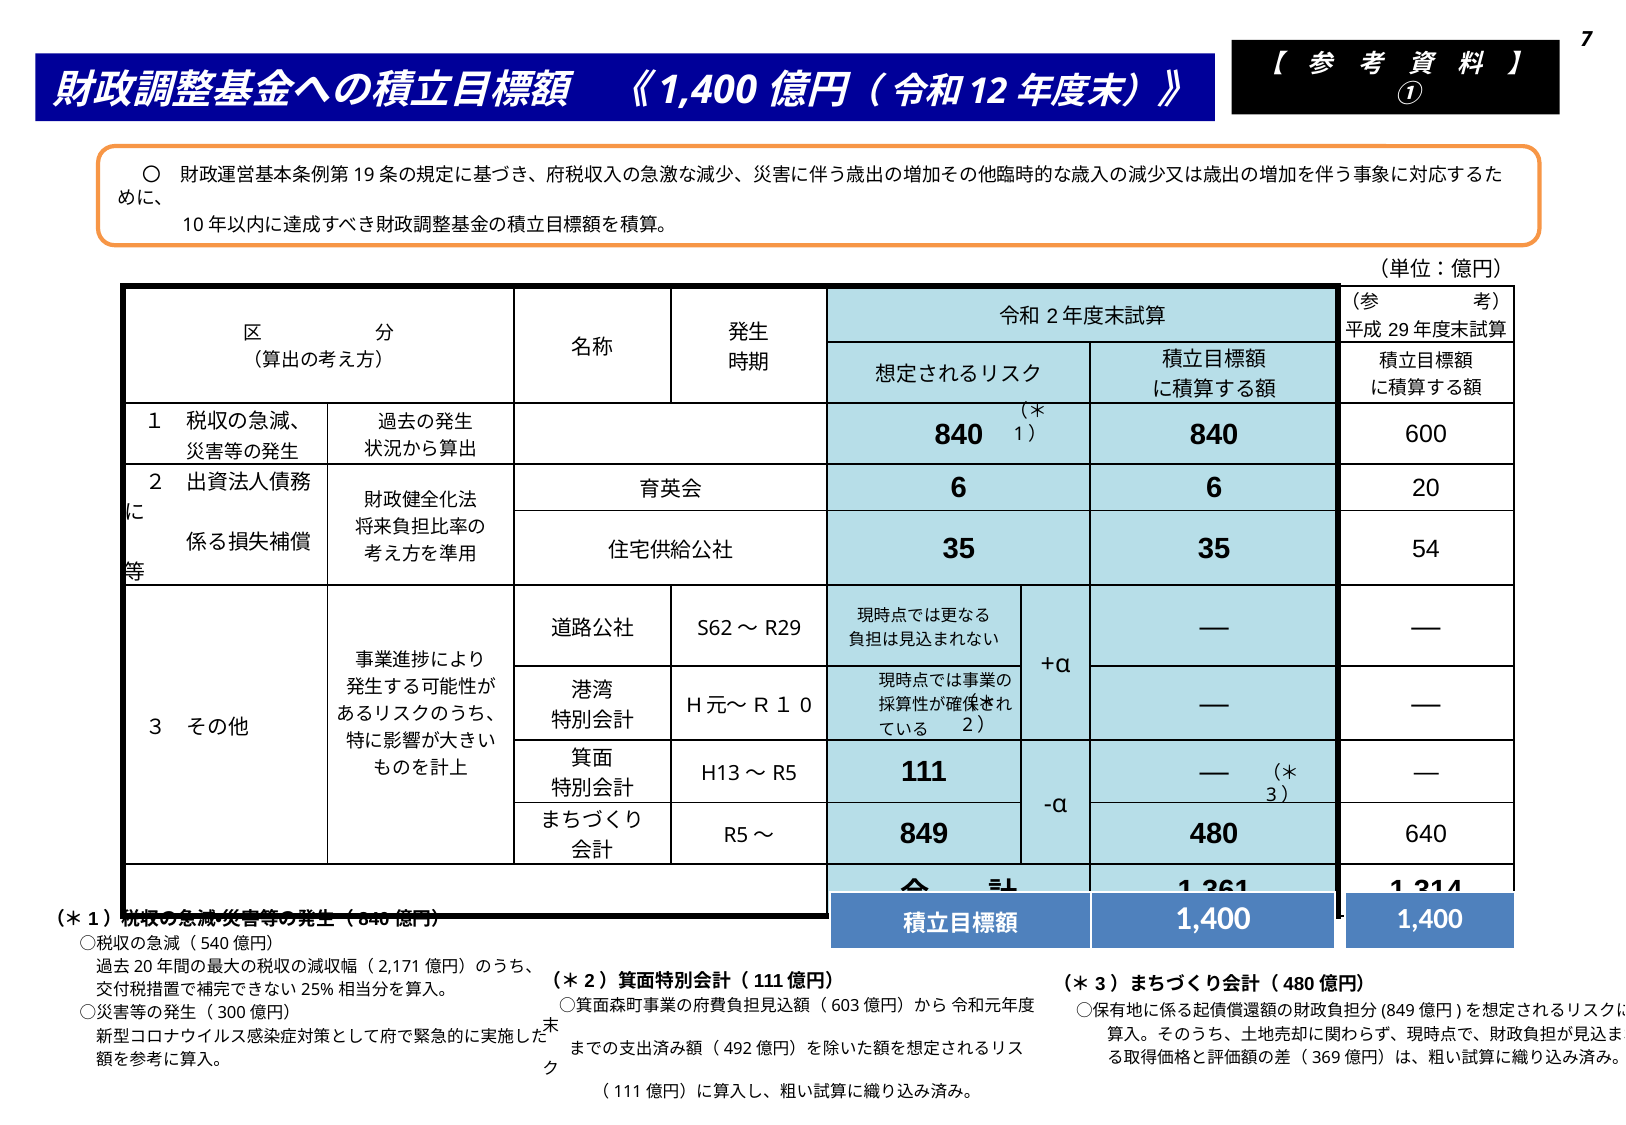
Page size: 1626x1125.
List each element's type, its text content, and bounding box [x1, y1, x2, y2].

table_cell 840 [1091, 404, 1335, 463]
table_cell 事業進捗により 発生する可能性が あるリスクのうち、 特に影響が大きい ものを計上 [328, 586, 513, 863]
text_box （＊2）箕面特別会計（111億円） ○箕面森町事業の府費負担見込額（603億円）から 令和元年度末 までの支出済み額（492億円）を除いた額を想定されるリスク （111億円）に算入し、粗い試算に織り込み済み。 [527, 961, 1053, 1109]
table_cell 849 [828, 803, 1020, 863]
table_cell ― [1341, 667, 1513, 739]
table_cell 合 計 [828, 865, 1089, 913]
text_box 〇 財政運営基本条例第19条の規定に基づき、府税収入の急激な減少、災害に伴う歳出の増加その他臨時的な歳入の減少又は歳出の増加を伴う事象に対応するために、 10年以内に達成すべき財政調整基金の積立目標額を積算。 [95, 143, 1542, 248]
table_header （参 考） 平成29年度末試算 [1341, 287, 1513, 341]
table_cell 育英会 [515, 465, 826, 510]
text_box （＊3） [1229, 754, 1337, 812]
table_header 1,400 [1092, 893, 1334, 948]
table_cell 6 [1091, 465, 1335, 510]
table_cell 想定されるリスク [828, 343, 1089, 402]
table_cell ― [1091, 667, 1335, 739]
table_header 積立目標額 [831, 893, 1090, 948]
table_cell 54 [1341, 511, 1513, 584]
table_header 1,400 [1346, 893, 1514, 948]
table_cell ― [1341, 741, 1513, 802]
table_cell 35 [1091, 511, 1335, 584]
table_cell 840 [828, 404, 1089, 463]
text_box （単位：億円） [1353, 247, 1529, 288]
table_cell 20 [1341, 465, 1513, 510]
text_box （＊1）税収の急減・災害等の発生（840億円） ○税収の急減（540億円） 過去20年間の最大の税収の減収幅（2,171億円）のうち、 交付税措置で補完できない25%相当分を算入。 ○災害等の発生（300億円） 新型コロナウイルス感染症対策として府で緊急的に実施した 額を参考に算入。 [31, 899, 573, 1077]
table_cell [126, 865, 826, 913]
table_cell +α [1022, 586, 1089, 739]
table_cell 現時点では更なる 負担は見込まれない [828, 586, 1020, 665]
table_cell ― [1341, 586, 1513, 665]
text_box （＊1） [977, 393, 1084, 450]
text_box （＊3）まちづくり会計（480億円） ○保有地に係る起債償還額の財政負担分(849億円)を想定されるリスクに 算入。そのうち、土地売却に関わらず、現時点で、財政負担が見込まれ る取得価格と評価額の差（369億円）は、粗い試算に織り込み済み。 [1053, 964, 1625, 1098]
table_cell 財政健全化法 将来負担比率の 考え方を準用 [328, 465, 513, 584]
table_cell まちづくり 会計 [515, 803, 670, 863]
table_cell -α [1022, 741, 1089, 863]
table_cell 箕面 特別会計 [515, 741, 670, 802]
table_cell 現時点では事業の 採算性が確保され ている [828, 667, 1020, 739]
table_cell S62～R29 [672, 586, 826, 665]
table_cell ２ 出資法人債務に 係る損失補償等 [126, 465, 327, 584]
table_header 区 分 （算出の考え方） [126, 289, 513, 402]
table_cell 道路公社 [515, 586, 670, 665]
title 財政調整基金への積立目標額 《1,400億円（ 令和12年度末）》 [35, 53, 1215, 122]
table_cell 過去の発生 状況から算出 [328, 404, 513, 463]
table_cell 640 [1341, 803, 1513, 863]
table_cell 住宅供給公社 [515, 511, 826, 584]
table_header 令和2年度末試算 [828, 289, 1335, 341]
table_cell ― [1091, 586, 1335, 665]
table_cell 港湾 特別会計 [515, 667, 670, 739]
table_cell 積立目標額 に積算する額 [1091, 343, 1335, 402]
table_cell 111 [828, 741, 1020, 802]
table_cell R5～ [672, 803, 826, 863]
table_cell 35 [828, 511, 1089, 584]
table_cell 1,361 [1091, 865, 1335, 891]
text_box 7 [1558, 24, 1615, 53]
text_box 【 参 考 資 料 】 ① [1231, 39, 1560, 115]
table_header 名称 [515, 289, 670, 402]
table_header 発生 時期 [672, 289, 826, 402]
table_cell 1,314 [1341, 865, 1513, 915]
table_cell ― [1091, 741, 1335, 802]
table_cell H元～R１0 [672, 667, 826, 739]
table_cell H13～R5 [672, 741, 826, 802]
table_cell 6 [828, 465, 1089, 510]
text_box （＊2） [926, 684, 1033, 742]
table_cell 480 [1091, 803, 1335, 863]
table_cell 積立目標額 に積算する額 [1341, 343, 1513, 402]
table_cell [515, 404, 826, 463]
table_cell １ 税収の急減、 災害等の発生 [126, 404, 327, 463]
table_cell 600 [1341, 404, 1513, 463]
table_cell ３ その他 [126, 586, 327, 863]
